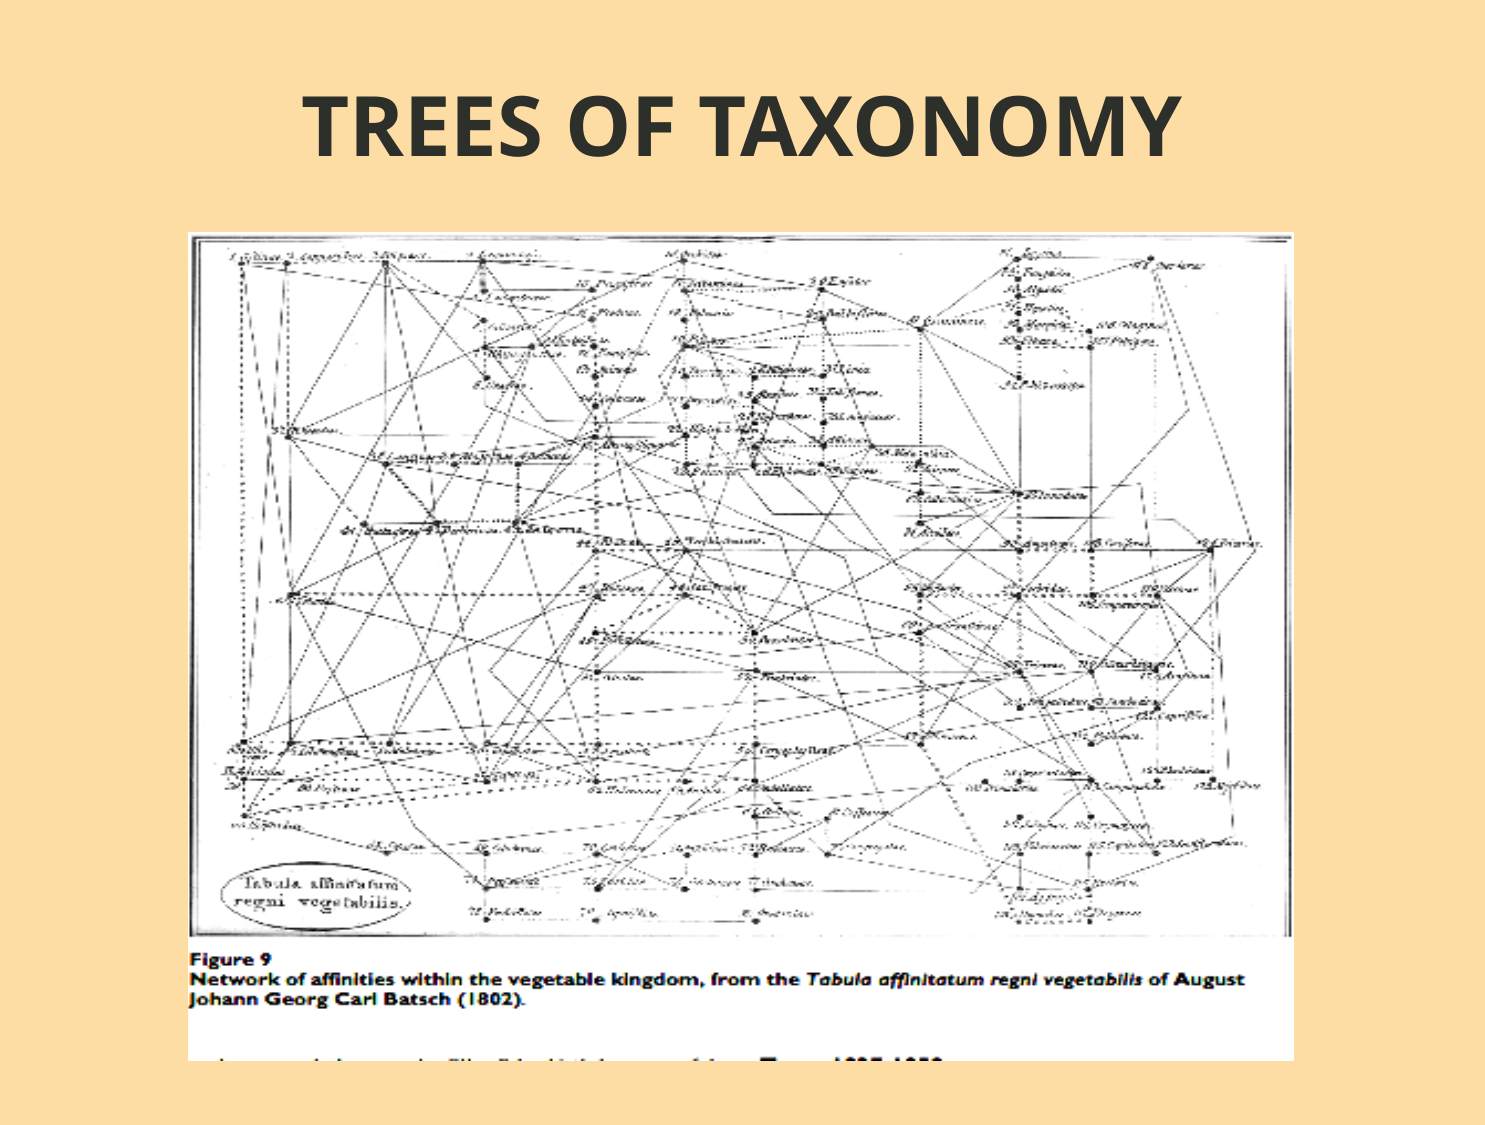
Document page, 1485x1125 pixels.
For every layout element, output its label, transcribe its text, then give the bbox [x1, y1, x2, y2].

text_box TREES OF TAXONOMY [111, 11, 1374, 236]
picture [188, 232, 1294, 1062]
